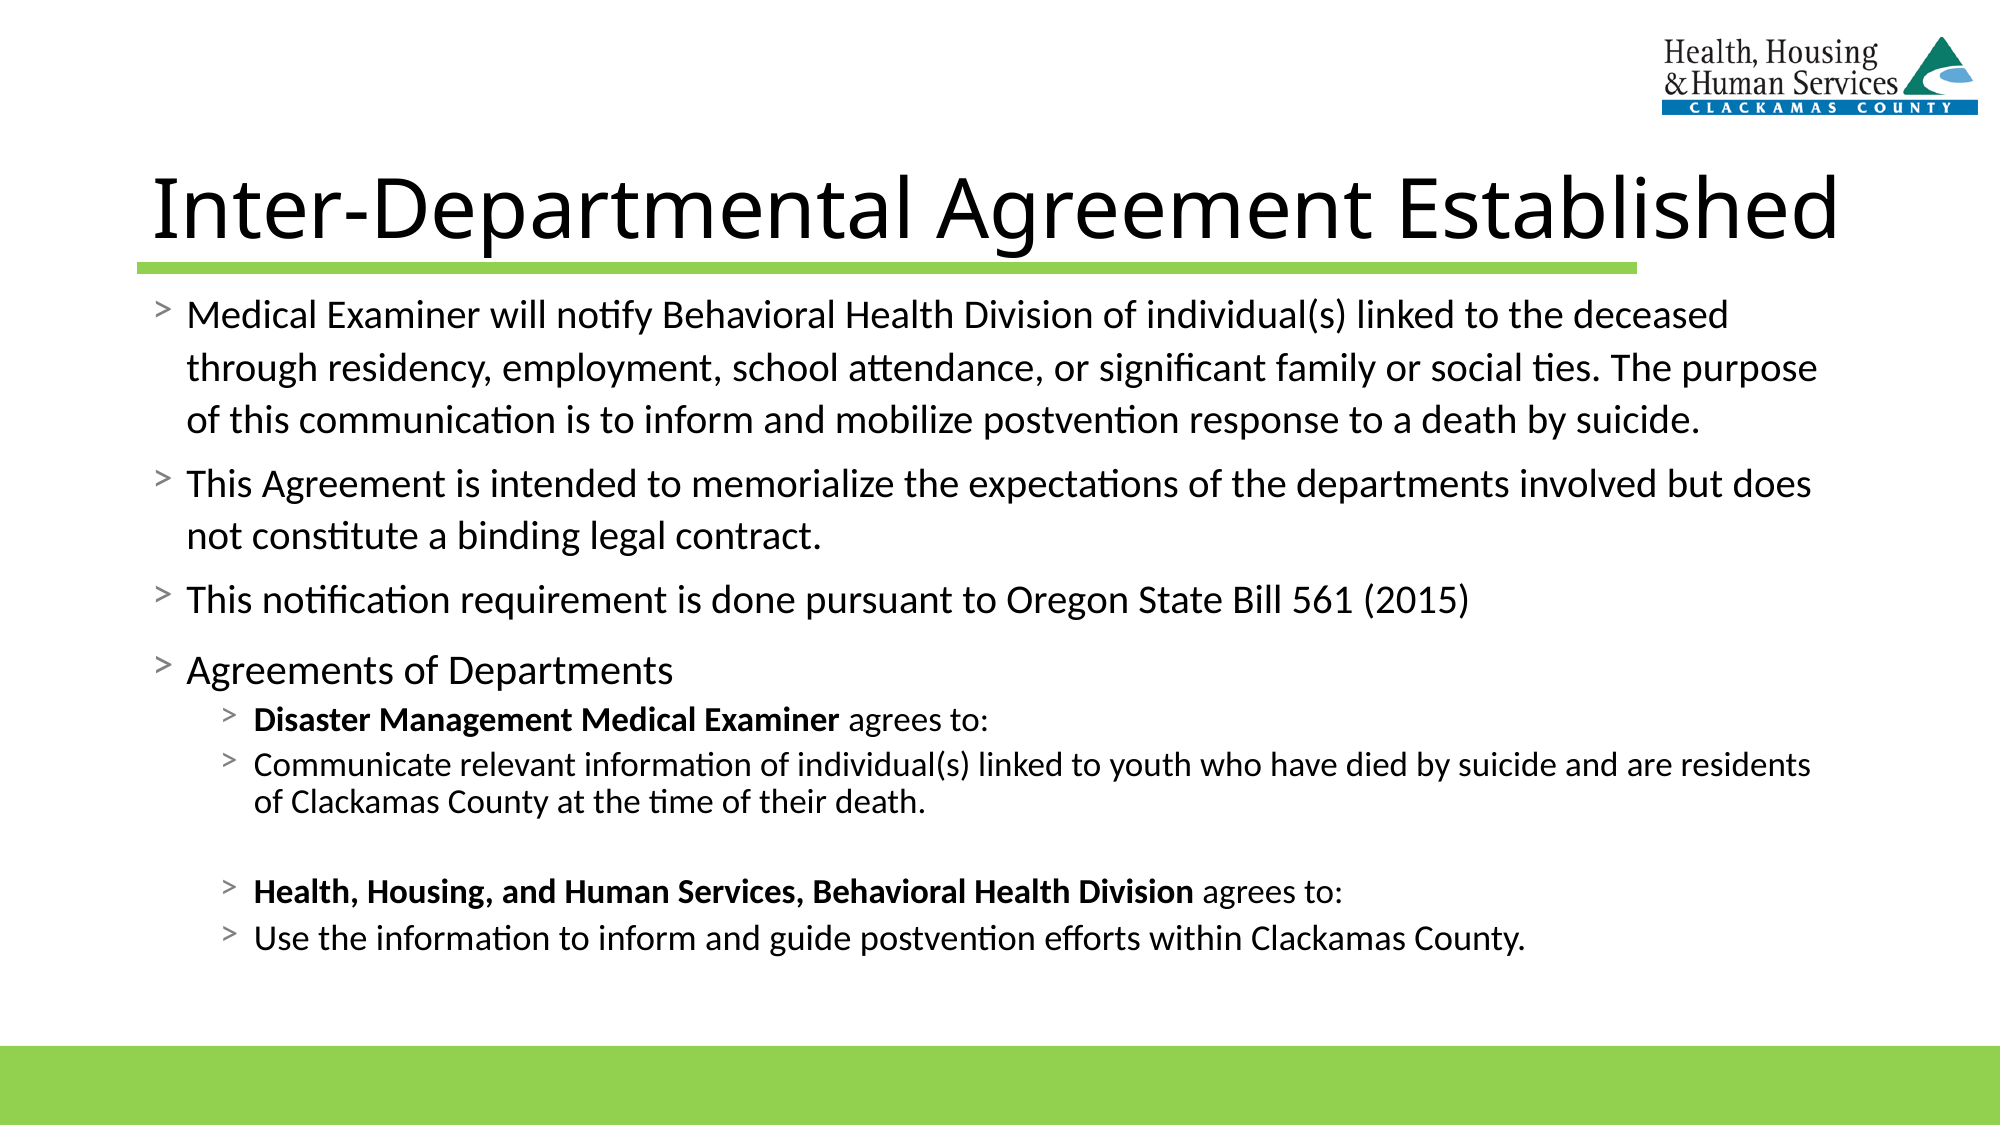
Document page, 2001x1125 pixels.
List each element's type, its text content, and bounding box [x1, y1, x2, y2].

text_box [0, 1045, 2000, 1125]
picture [1662, 37, 1978, 115]
text_box Inter-Departmental Agreement Established [137, 59, 1863, 278]
list Medical Examiner will notify Behavioral Health Division of individual(s) linked to the deceased through residency, employment, school attendance, or significant family or social ties. The purpose of this communication is to inform and mobilize postvention response to a death by suicide. This Agreement is intended to memorialize the expectations of the departments involved but does not constitute a binding legal contract. This notification requirement is done pursuant to Oregon State Bill 561 (2015) Agreements of Departments Disaster Management Medical Examiner agrees to: Communicate relevant information of individual(s) linked to youth who have died by suicide and are residents of Clackamas County at the time of their death. Health, Housing, and Human Services, Behavioral Health Division agrees to: Use the information to inform and guide postvention efforts within Clackamas County. [137, 278, 1863, 1014]
